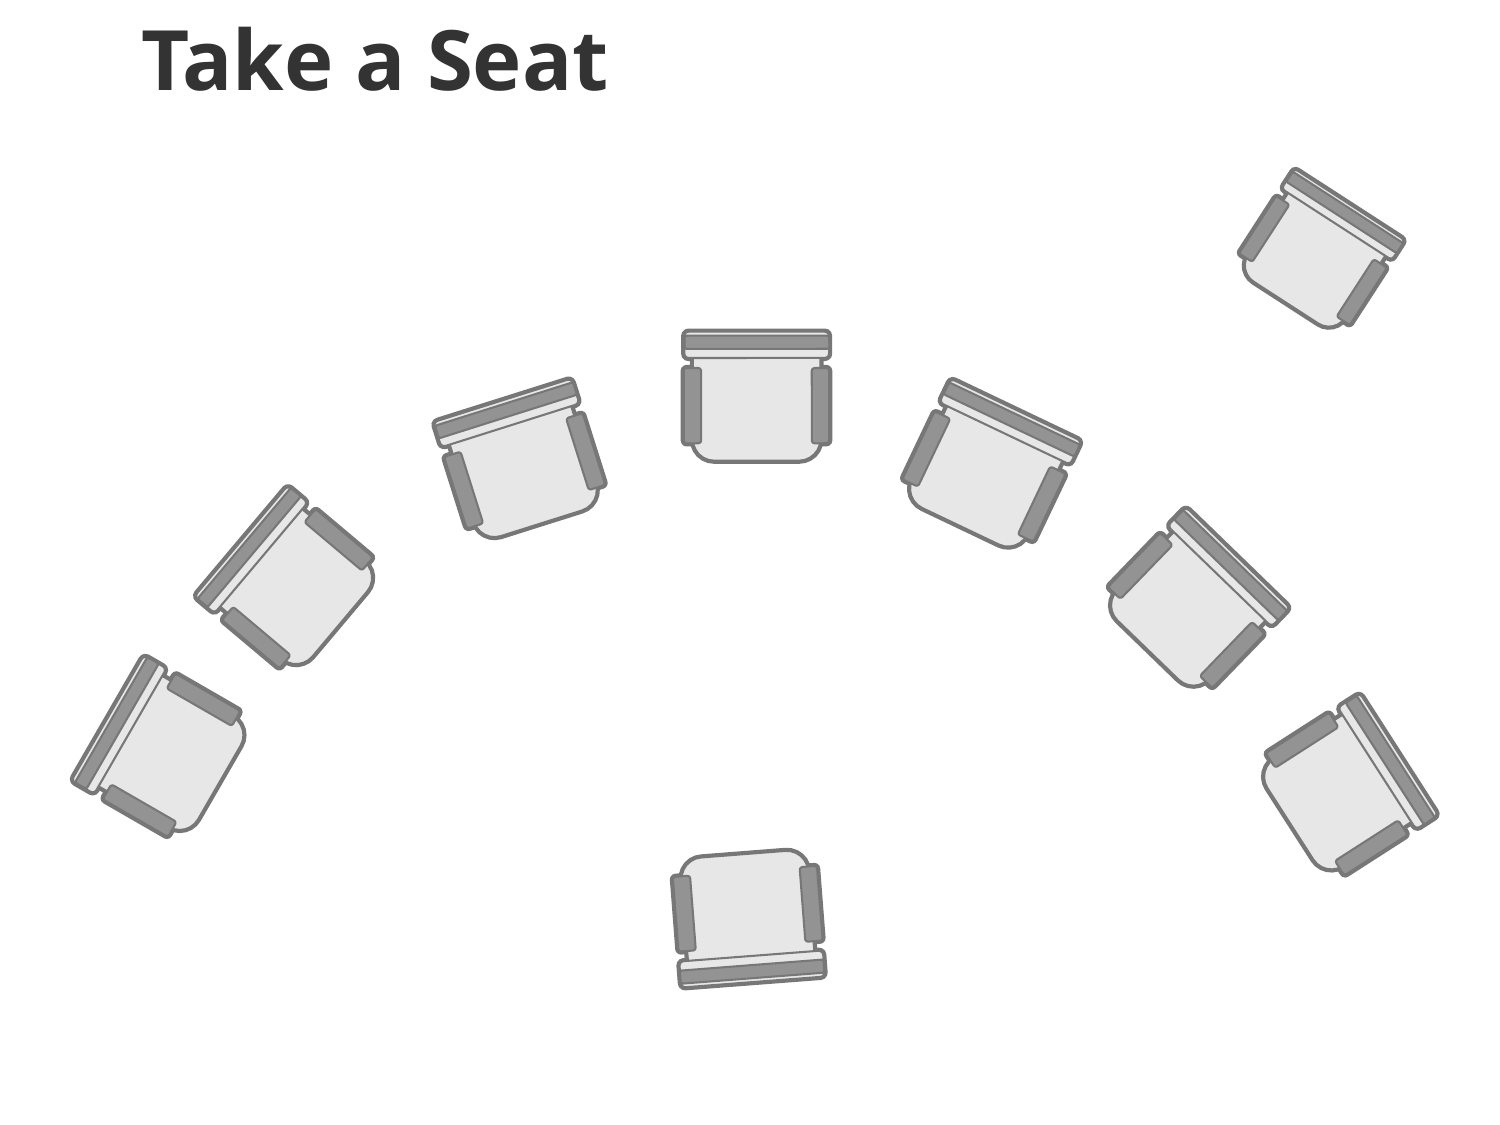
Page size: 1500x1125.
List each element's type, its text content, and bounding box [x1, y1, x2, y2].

text_box Take a Seat [0, 0, 750, 115]
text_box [1120, 539, 1266, 669]
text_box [683, 331, 830, 461]
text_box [1271, 724, 1418, 854]
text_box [217, 518, 364, 648]
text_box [675, 853, 821, 983]
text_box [449, 397, 595, 527]
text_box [90, 685, 237, 815]
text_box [915, 403, 1061, 533]
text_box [1251, 194, 1384, 312]
